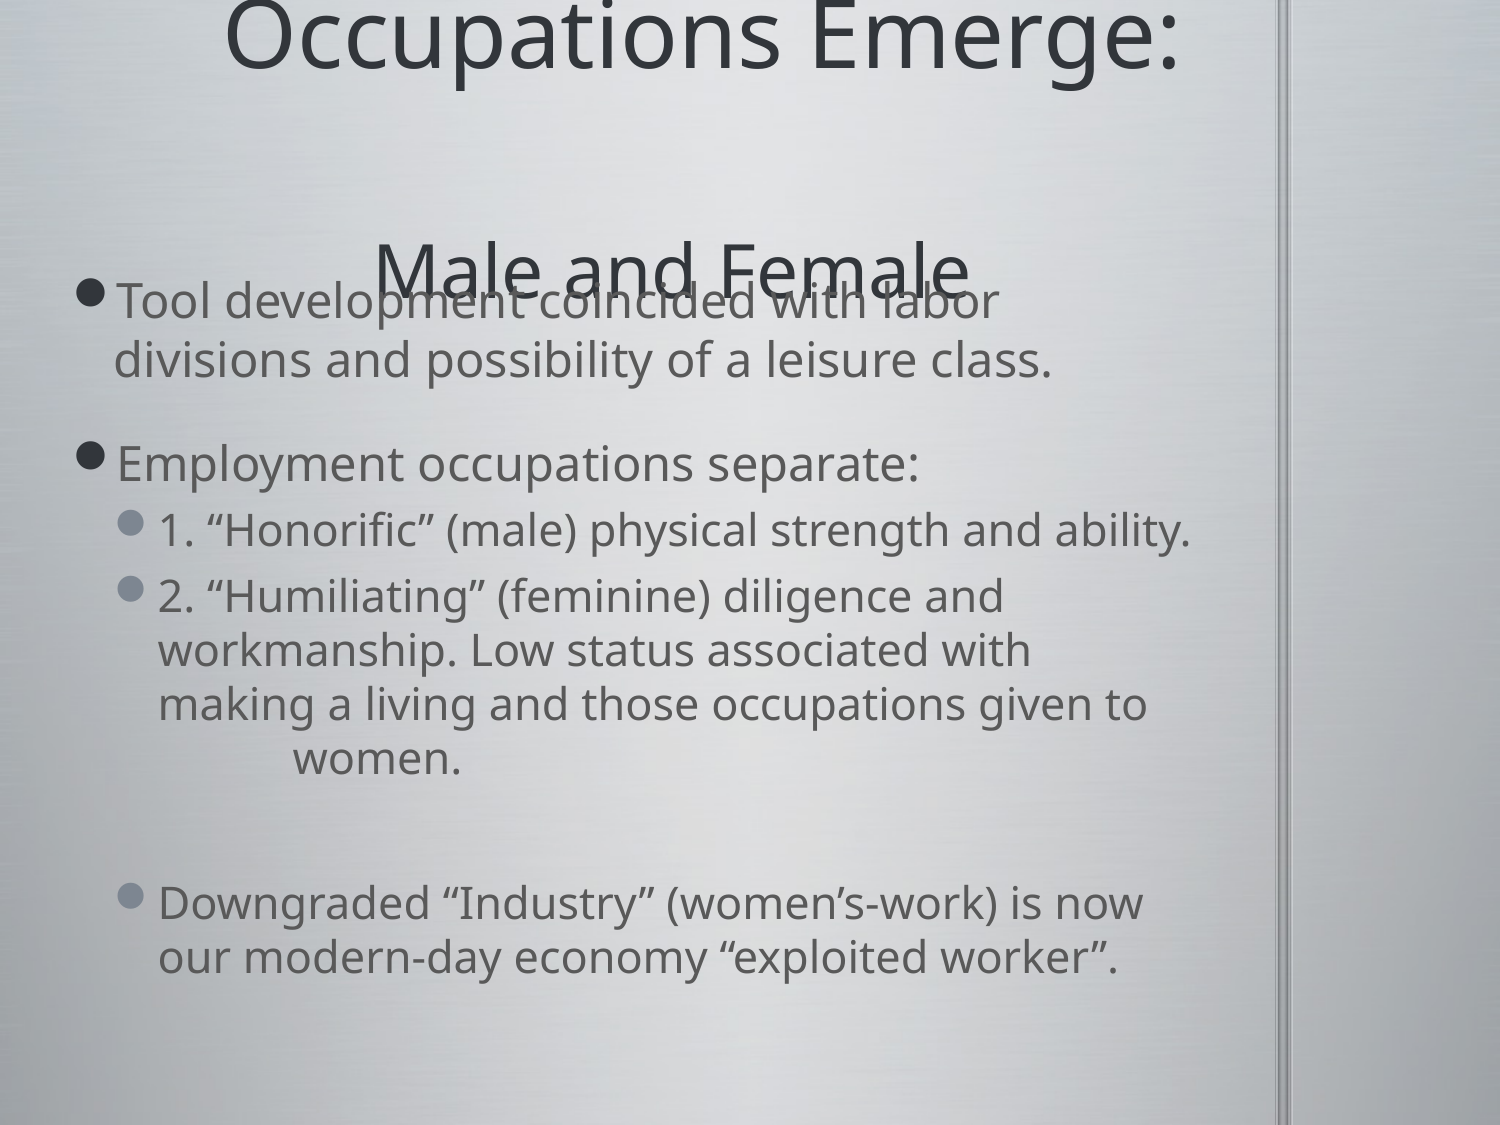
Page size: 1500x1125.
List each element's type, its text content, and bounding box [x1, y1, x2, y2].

picture [0, 0, 1500, 1125]
list Tool development coincided with labor divisions and possibility of a leisure class. Employment occupations separate: 1. “Honorific” (male) physical strength and ability. 2. “Humiliating” (feminine) diligence and workmanship. Low status associated with making a living and those occupations given to women. Downgraded “Industry” (women’s-work) is now our modern-day economy “exploited worker”. [57, 262, 1220, 1005]
title Occupations Emerge: Male and Female [57, 28, 1220, 262]
